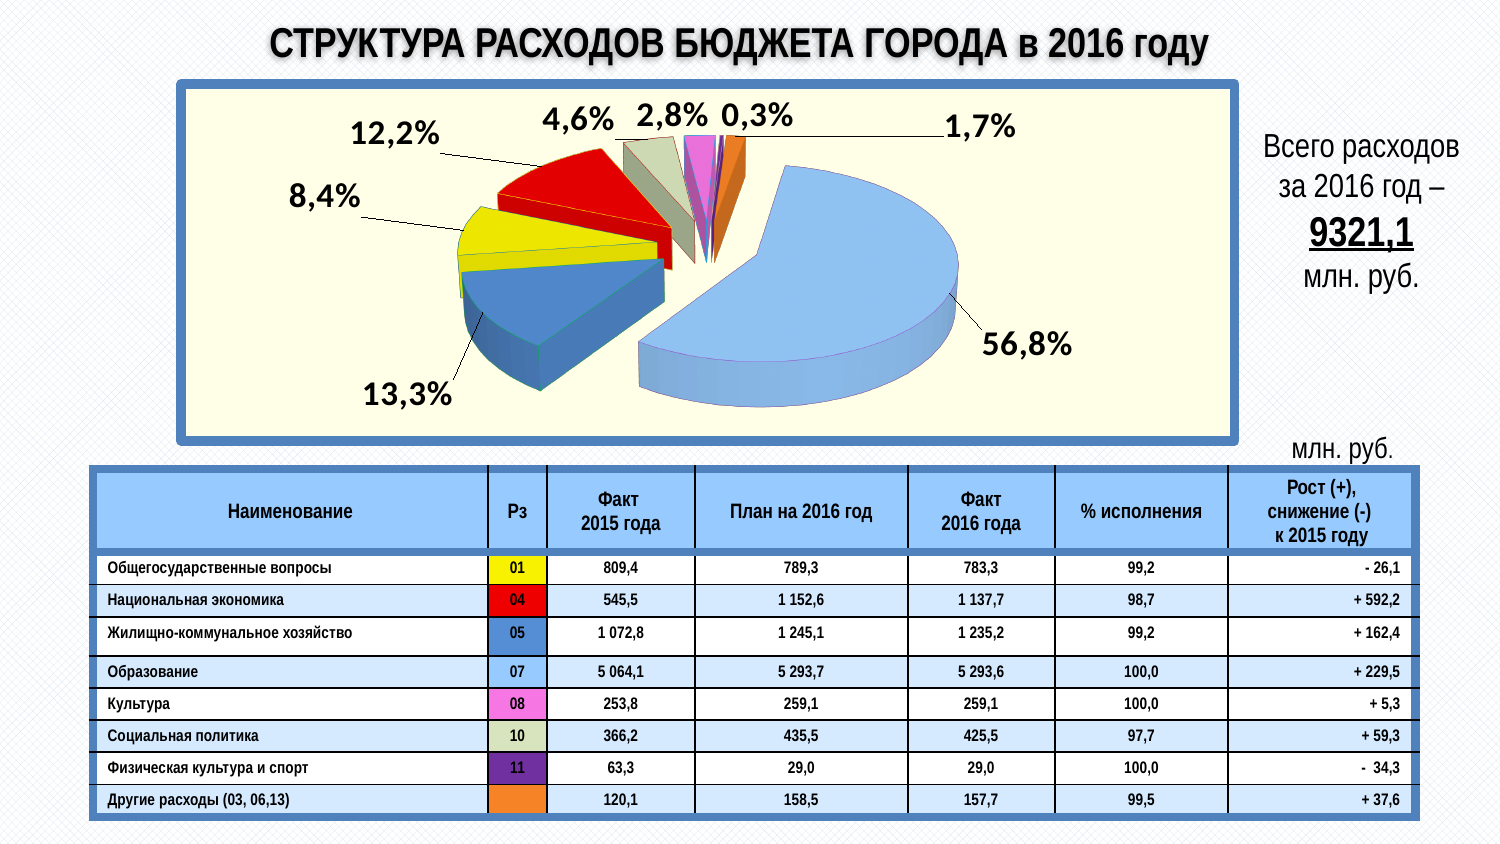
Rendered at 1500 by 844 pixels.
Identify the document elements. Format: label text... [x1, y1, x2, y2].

table_cell 5 293,6 [909, 657, 1054, 687]
table_cell Жилищно-коммунальное хозяйство [97, 618, 487, 655]
text_box Всего расходов за 2016 год – 9321,1 млн. руб. [1244, 101, 1486, 353]
table_cell Другие расходы (03, 06,13) [97, 785, 487, 813]
table_cell 01 [489, 556, 546, 584]
table_cell + 229,5 [1229, 657, 1411, 687]
table_cell - 26,1 [1229, 556, 1411, 584]
table_cell + 59,3 [1229, 721, 1411, 751]
table_cell 5 064,1 [548, 657, 694, 687]
table_cell 04 [489, 585, 546, 616]
table_cell Физическая культура и спорт [97, 753, 487, 784]
table_header Факт 2015 года [548, 473, 694, 548]
table_cell 99,5 [1056, 785, 1227, 813]
table_header % исполнения [1056, 473, 1227, 548]
table_cell [489, 785, 546, 813]
table_cell 366,2 [548, 721, 694, 751]
table_cell 29,0 [696, 753, 907, 784]
table_cell + 162,4 [1229, 618, 1411, 655]
table_cell 05 [489, 618, 546, 655]
table_cell 158,5 [696, 785, 907, 813]
table_header План на 2016 год [696, 473, 907, 548]
table_cell 1 235,2 [909, 618, 1054, 655]
table_cell 100,0 [1056, 657, 1227, 687]
table_cell 120,1 [548, 785, 694, 813]
table_cell 5 293,7 [696, 657, 907, 687]
table_cell 63,3 [548, 753, 694, 784]
table_cell 07 [489, 657, 546, 687]
table_cell 253,8 [548, 689, 694, 719]
table_cell 99,2 [1056, 556, 1227, 584]
table_header Наименование [97, 473, 487, 548]
table_header Рост (+), снижение (-) к 2015 году [1229, 473, 1411, 548]
table_cell 100,0 [1056, 689, 1227, 719]
table_cell 809,4 [548, 556, 694, 584]
table_cell 1 137,7 [909, 585, 1054, 616]
table_cell 08 [489, 689, 546, 719]
table_header Факт 2016 года [909, 473, 1054, 548]
table_cell 1 072,8 [548, 618, 694, 655]
table_cell + 37,6 [1229, 785, 1411, 813]
table_cell 259,1 [909, 689, 1054, 719]
title СТРУКТУРА РАСХОДОВ БЮДЖЕТА ГОРОДА в 2016 году [64, 22, 1424, 59]
table_cell + 592,2 [1229, 585, 1411, 616]
table_cell Образование [97, 657, 487, 687]
table_cell 545,5 [548, 585, 694, 616]
table_cell Общегосударственные вопросы [97, 556, 487, 584]
table_cell 425,5 [909, 721, 1054, 751]
table_cell 29,0 [909, 753, 1054, 784]
table_cell 783,3 [909, 556, 1054, 584]
table_cell 157,7 [909, 785, 1054, 813]
table_cell 100,0 [1056, 753, 1227, 784]
table_cell Социальная политика [97, 721, 487, 751]
table_cell 11 [489, 753, 546, 784]
table_cell 99,2 [1056, 618, 1227, 655]
table_cell 1 152,6 [696, 585, 907, 616]
table_cell 97,7 [1056, 721, 1227, 751]
table_cell - 34,3 [1229, 753, 1411, 784]
table_cell + 5,3 [1229, 689, 1411, 719]
table_cell 98,7 [1056, 585, 1227, 616]
table_cell 789,3 [696, 556, 907, 584]
table_cell Культура [97, 689, 487, 719]
table_cell 259,1 [696, 689, 907, 719]
table_cell 10 [489, 721, 546, 751]
chart [176, 79, 1240, 446]
table_header Рз [489, 473, 546, 548]
table_cell 1 245,1 [696, 618, 907, 655]
text_box млн. руб. [1268, 432, 1418, 462]
table_cell Национальная экономика [97, 585, 487, 616]
table_cell 435,5 [696, 721, 907, 751]
